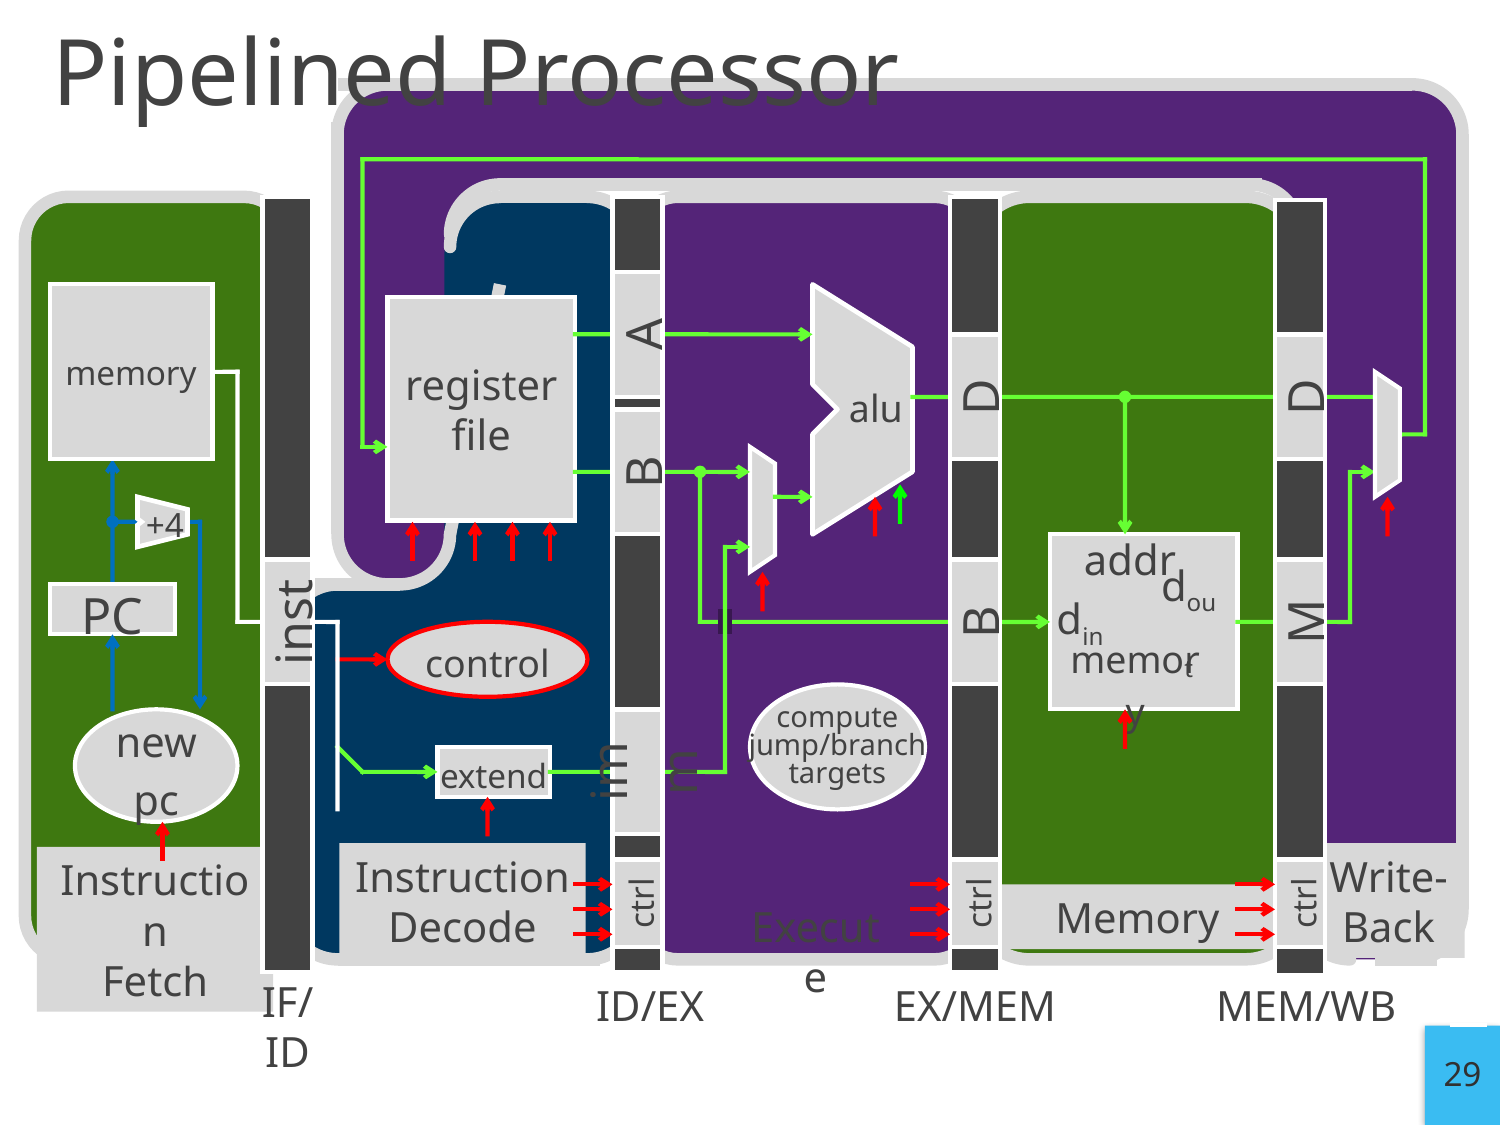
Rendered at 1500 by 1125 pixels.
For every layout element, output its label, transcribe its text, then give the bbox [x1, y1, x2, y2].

title Pipelined Processor [37, 24, 1463, 113]
text_box EX/MEM [875, 971, 1075, 1037]
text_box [1326, 523, 1331, 960]
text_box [337, 84, 1466, 521]
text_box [976, 196, 1326, 960]
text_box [137, 496, 188, 548]
slide_number 29 [1425, 1025, 1500, 1125]
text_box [287, 196, 638, 960]
text_box IF/ID [225, 969, 350, 1084]
text_box ID/EX [574, 971, 725, 1037]
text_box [1329, 531, 1466, 960]
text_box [637, 196, 976, 1011]
text_box MEM/WB [1199, 971, 1413, 1037]
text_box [24, 196, 286, 964]
